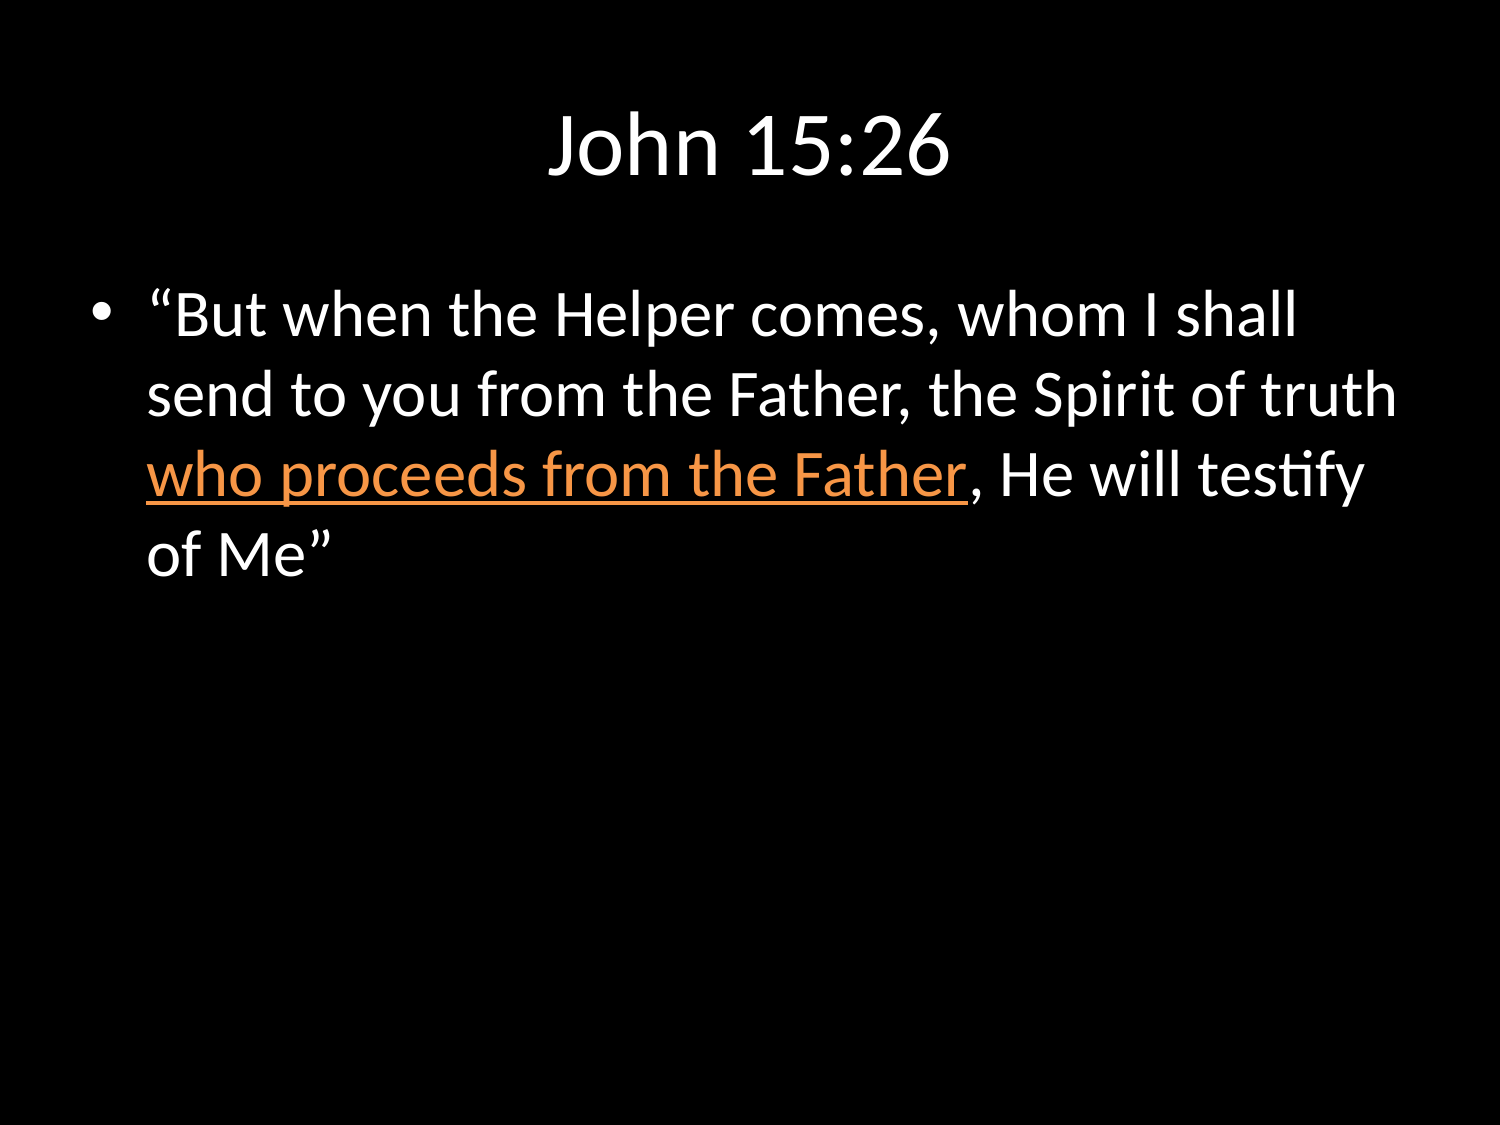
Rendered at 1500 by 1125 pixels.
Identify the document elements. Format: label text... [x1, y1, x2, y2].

title John 15:26 [75, 45, 1425, 233]
list “But when the Helper comes, whom I shall send to you from the Father, the Spirit of truth who proceeds from the Father, He will testify of Me” [75, 262, 1425, 1005]
